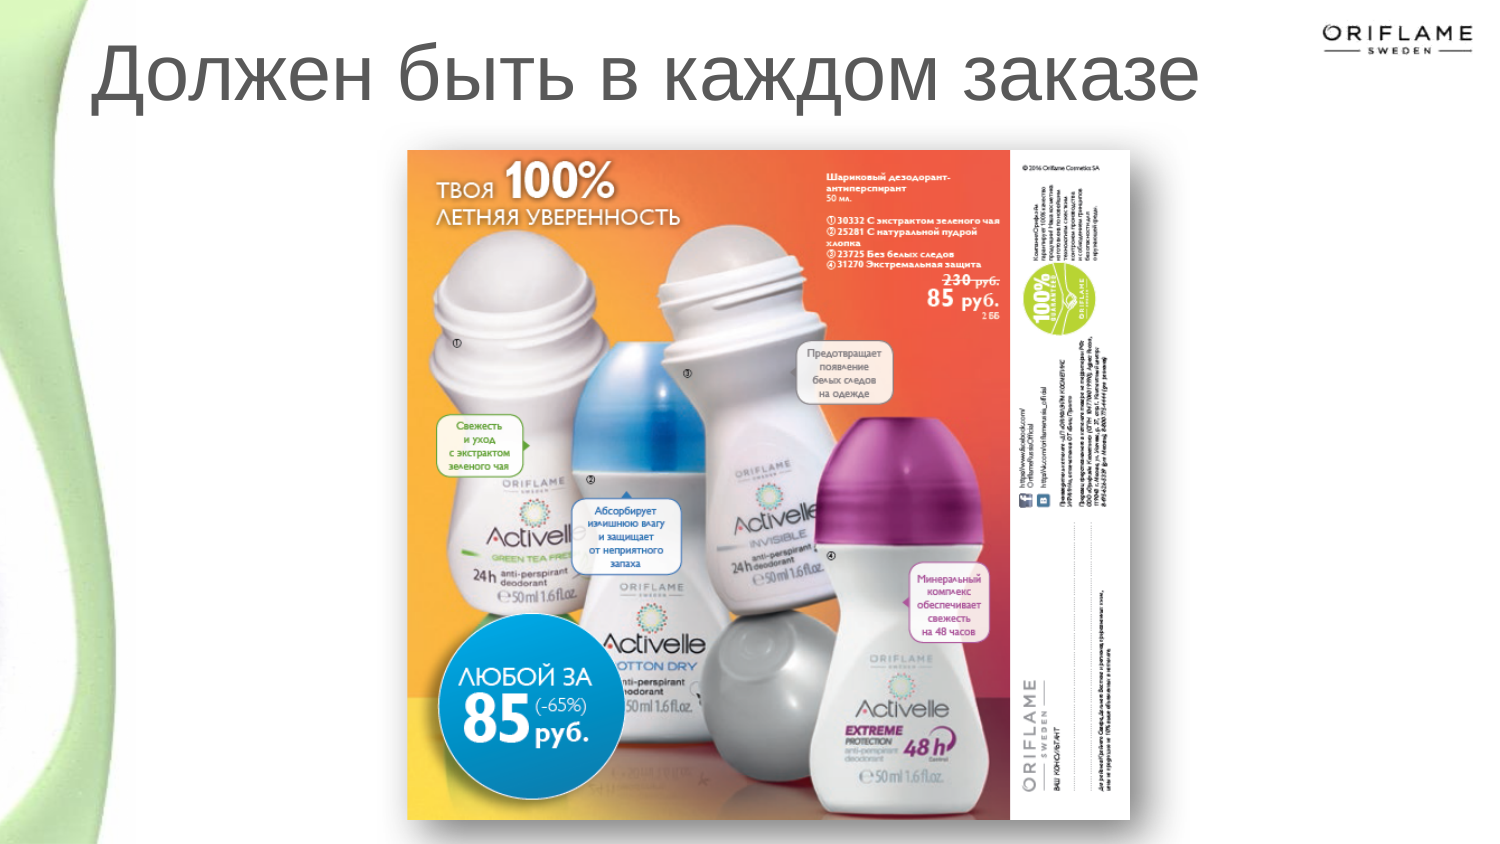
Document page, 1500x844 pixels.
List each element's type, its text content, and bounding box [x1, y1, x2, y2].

picture [407, 149, 1131, 820]
text_box Должен быть в каждом заказе [76, 14, 1282, 125]
picture [1305, 8, 1490, 70]
picture [0, 0, 135, 843]
